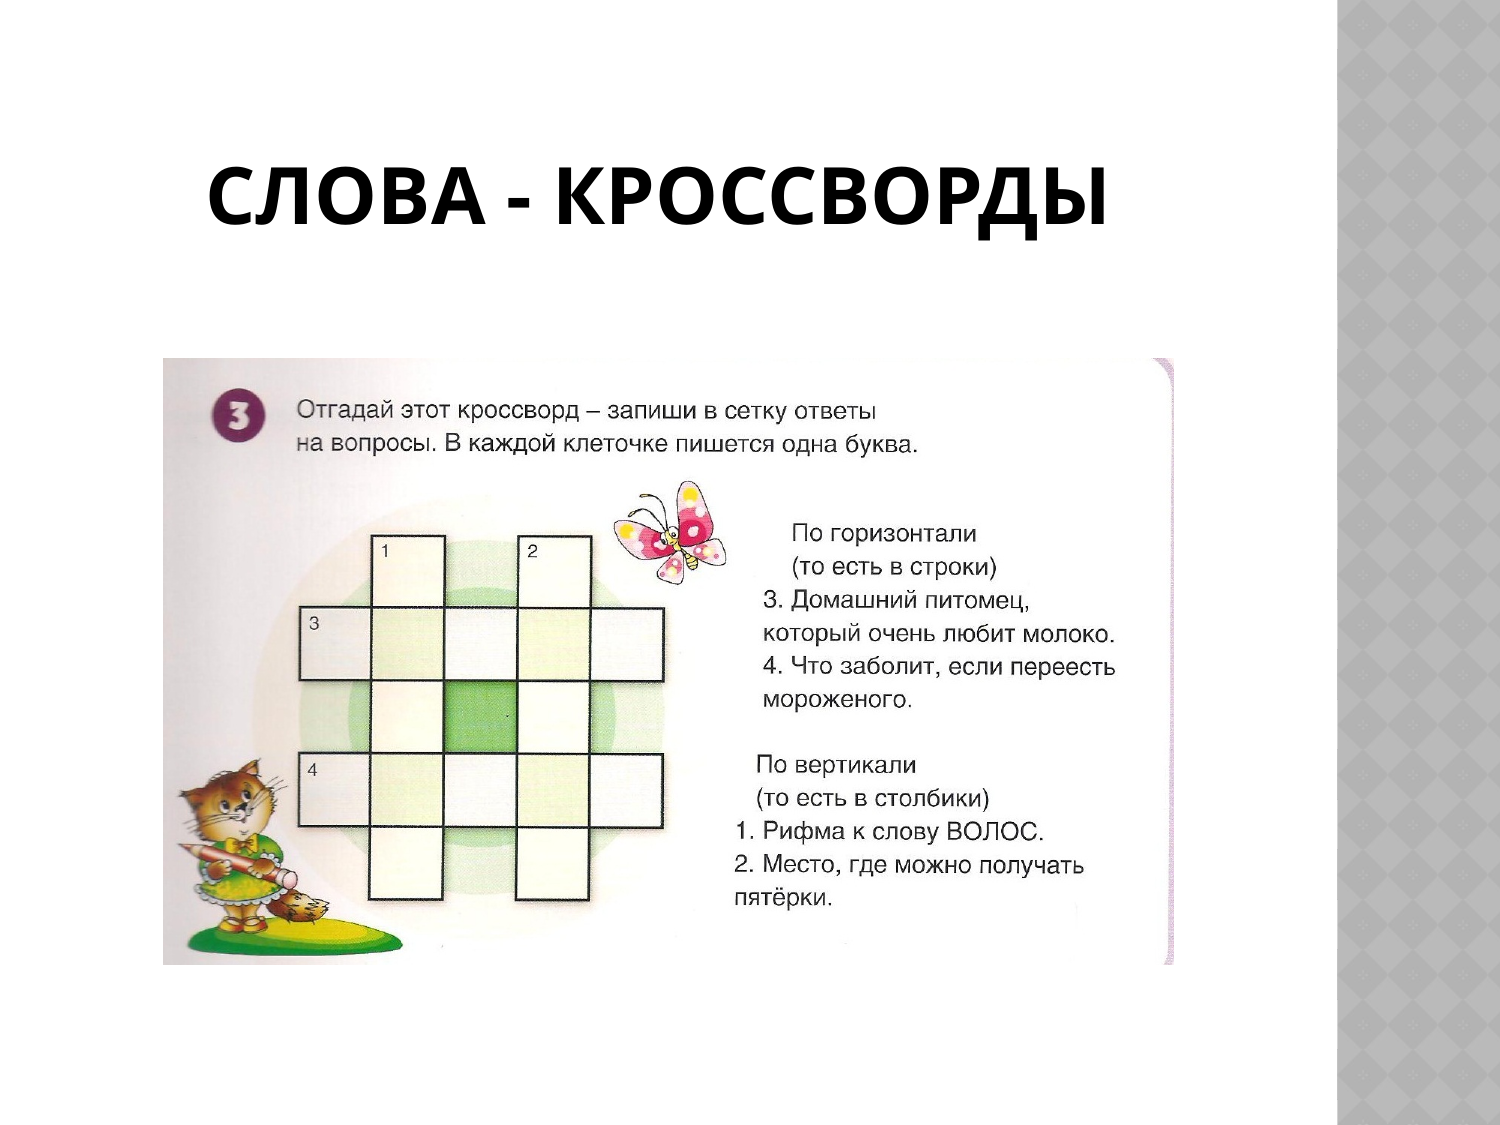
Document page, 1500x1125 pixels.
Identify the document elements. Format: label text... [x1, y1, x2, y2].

title Слова - кроссворды [75, 52, 1263, 240]
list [163, 357, 1175, 966]
